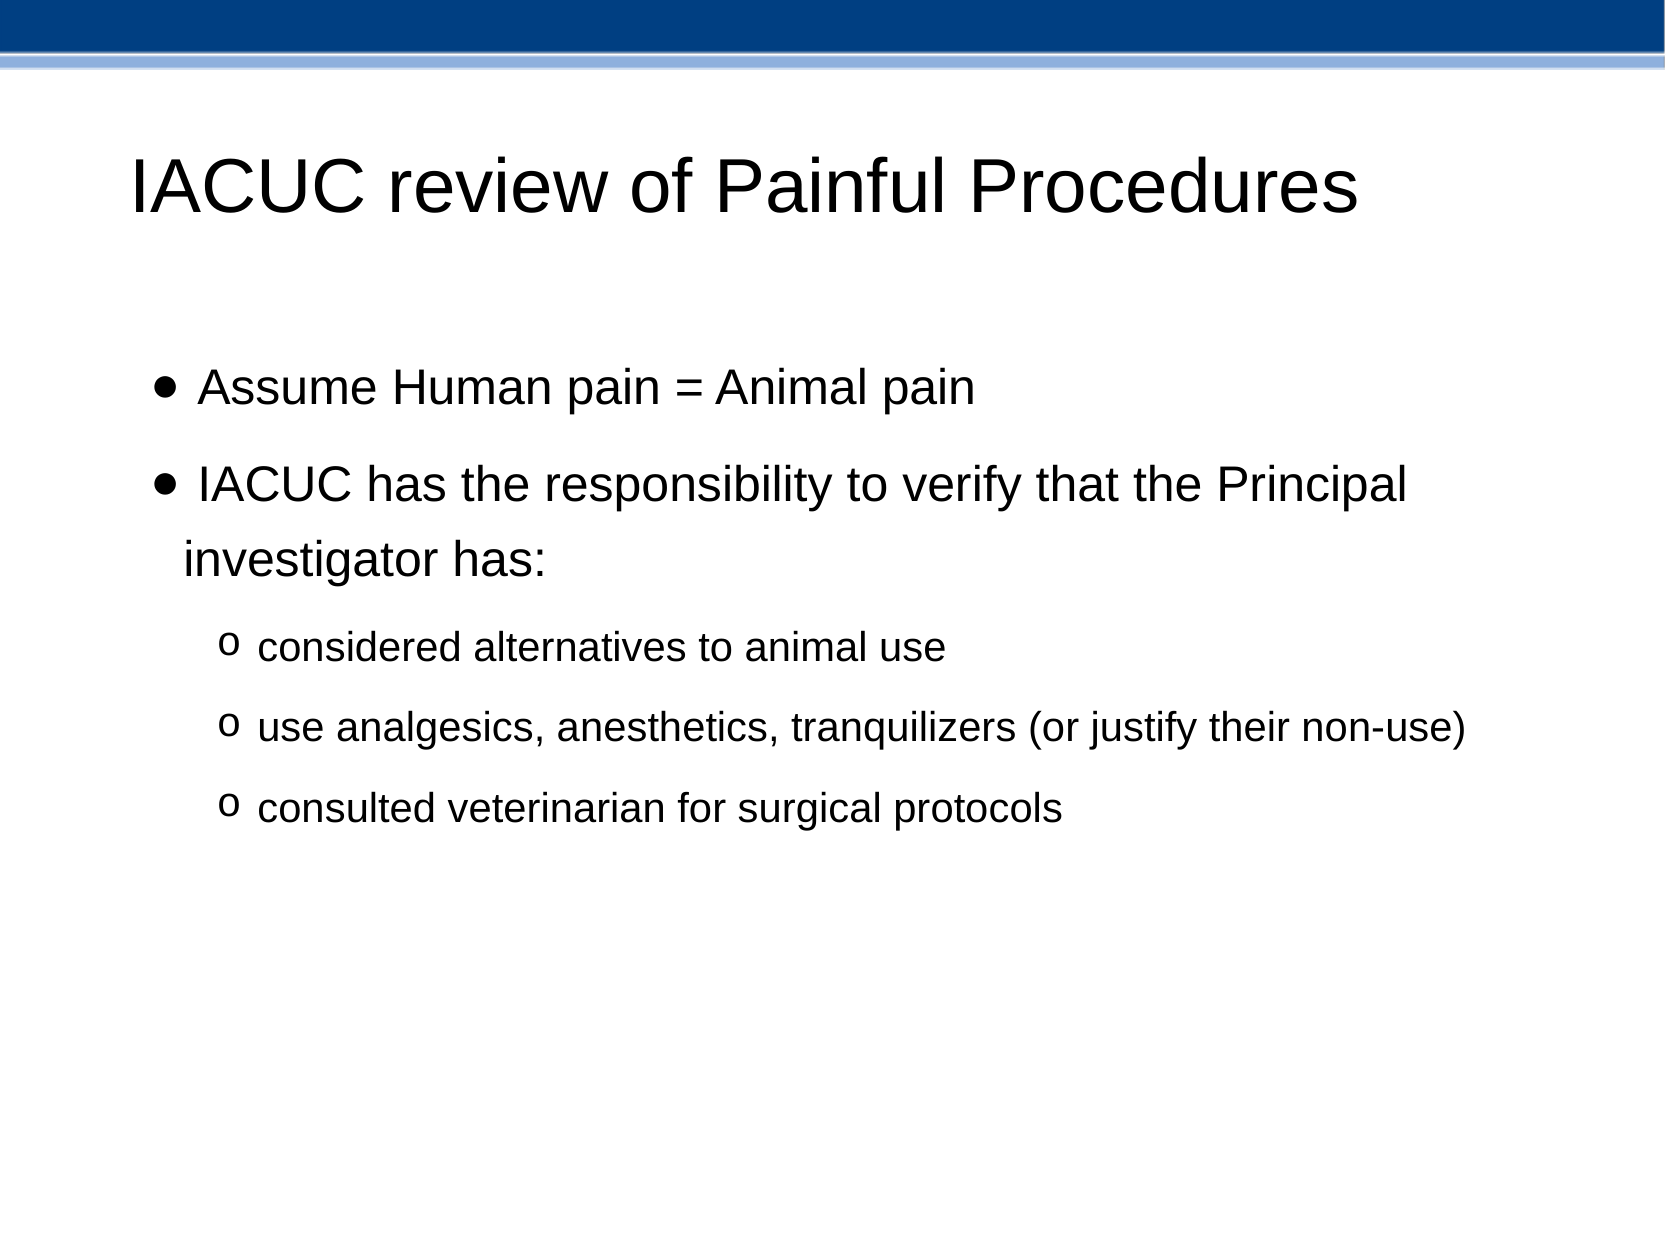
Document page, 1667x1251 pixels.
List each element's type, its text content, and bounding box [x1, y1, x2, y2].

list Assume Human pain = Animal pain IACUC has the responsibility to verify that the Principal investigator has: considered alternatives to animal use use analgesics, anesthetics, tranquilizers (or justify their non-use) consulted veterinarian for surgical protocols [114, 332, 1553, 1126]
title IACUC review of Painful Procedures [114, 70, 1553, 309]
picture [0, 0, 1667, 70]
